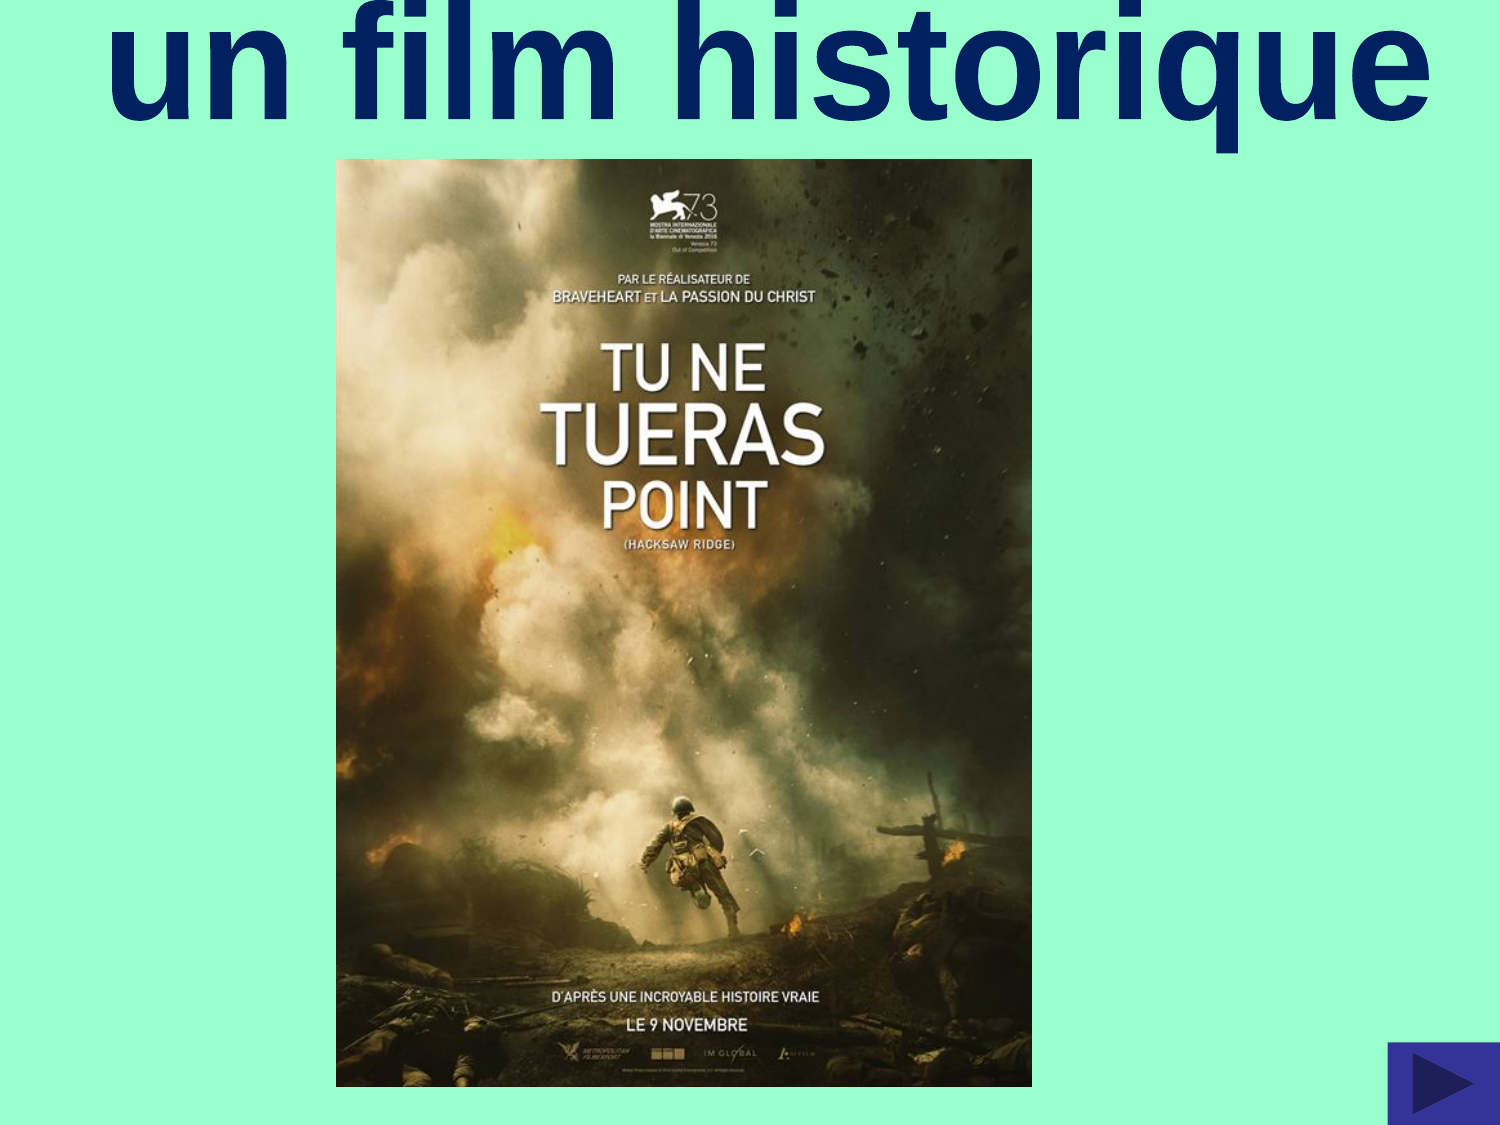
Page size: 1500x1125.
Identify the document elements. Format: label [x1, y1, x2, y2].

text_box [1387, 1042, 1500, 1125]
picture [336, 159, 1033, 1087]
